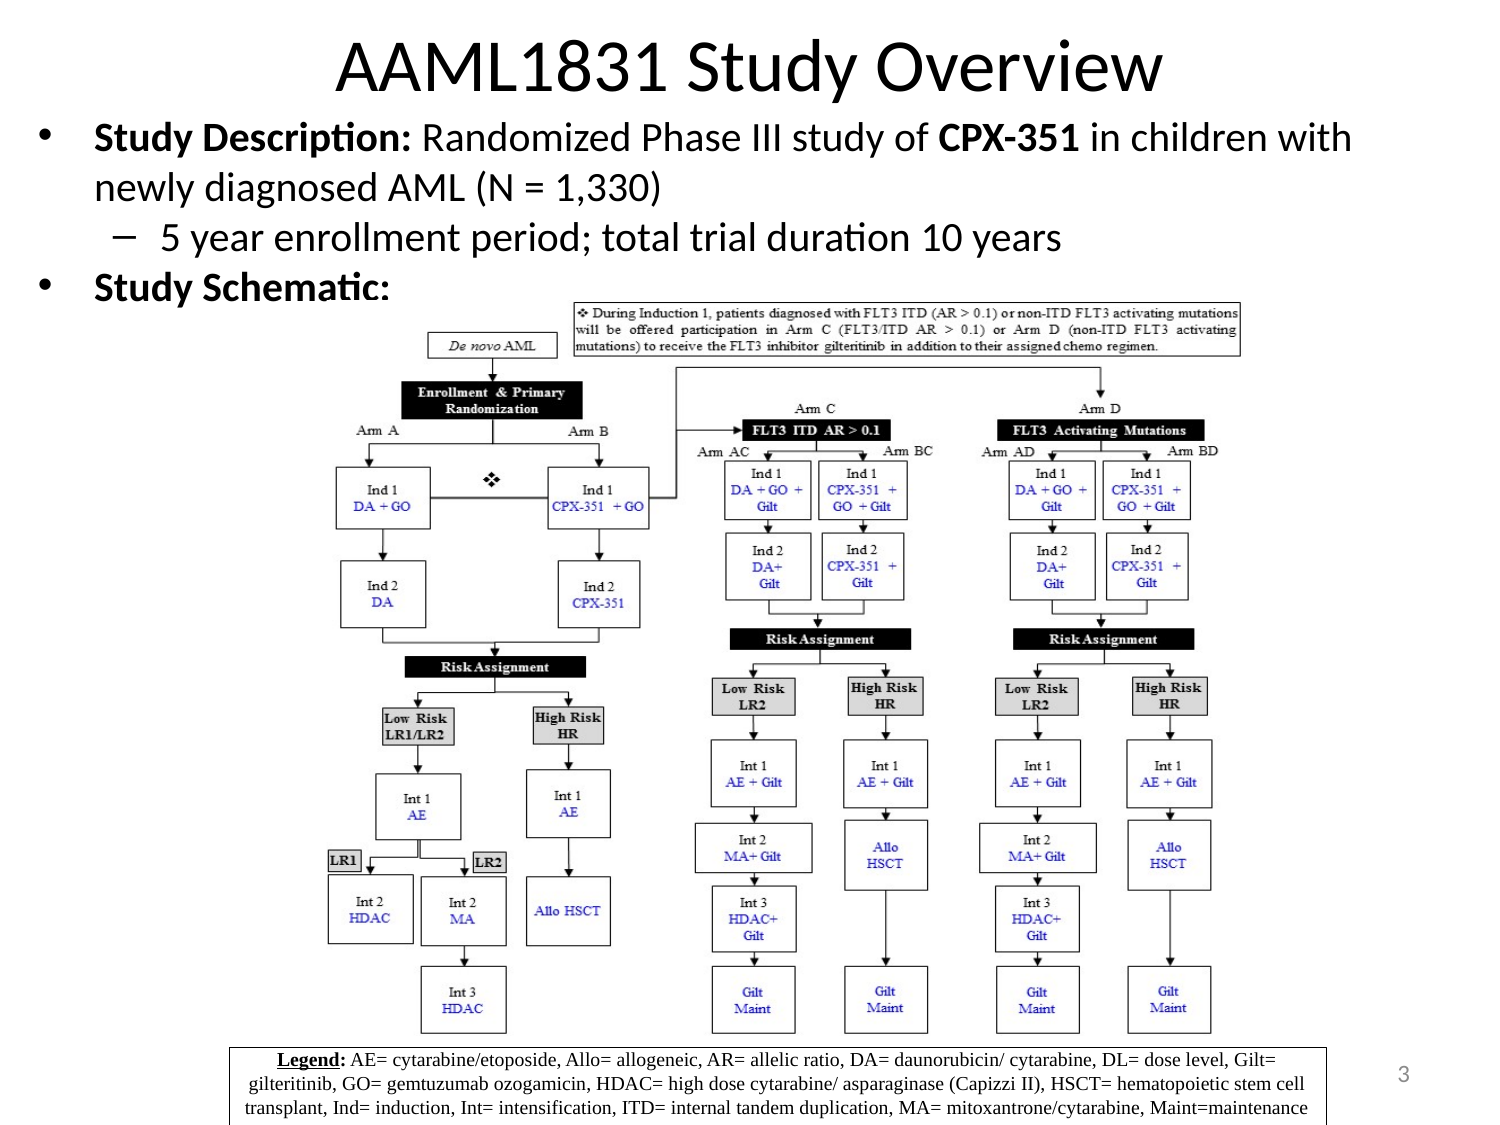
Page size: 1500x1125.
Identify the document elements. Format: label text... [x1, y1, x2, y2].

text_box Legend: AE= cytarabine/etoposide, Allo= allogeneic, AR= allelic ratio, DA= daunorubicin/ cytarabine, DL= dose level, Gilt= gilteritinib, GO= gemtuzumab ozogamicin, HDAC= high dose cytarabine/ asparaginase (Capizzi II), HSCT= hematopoietic stem cell transplant, Ind= induction, Int= intensification, ITD= internal tandem duplication, MA= mitoxantrone/cytarabine, Maint=maintenance [229, 1046, 1326, 1125]
list Study Description: Randomized Phase III study of CPX-351 in children with newly diagnosed AML (N = 1,330) 5 year enrollment period; total trial duration 10 years Study Schematic: [22, 101, 1468, 972]
slide_number 3 [1074, 1042, 1425, 1103]
picture [326, 299, 1244, 1036]
title AAML1831 Study Overview [75, 0, 1425, 101]
